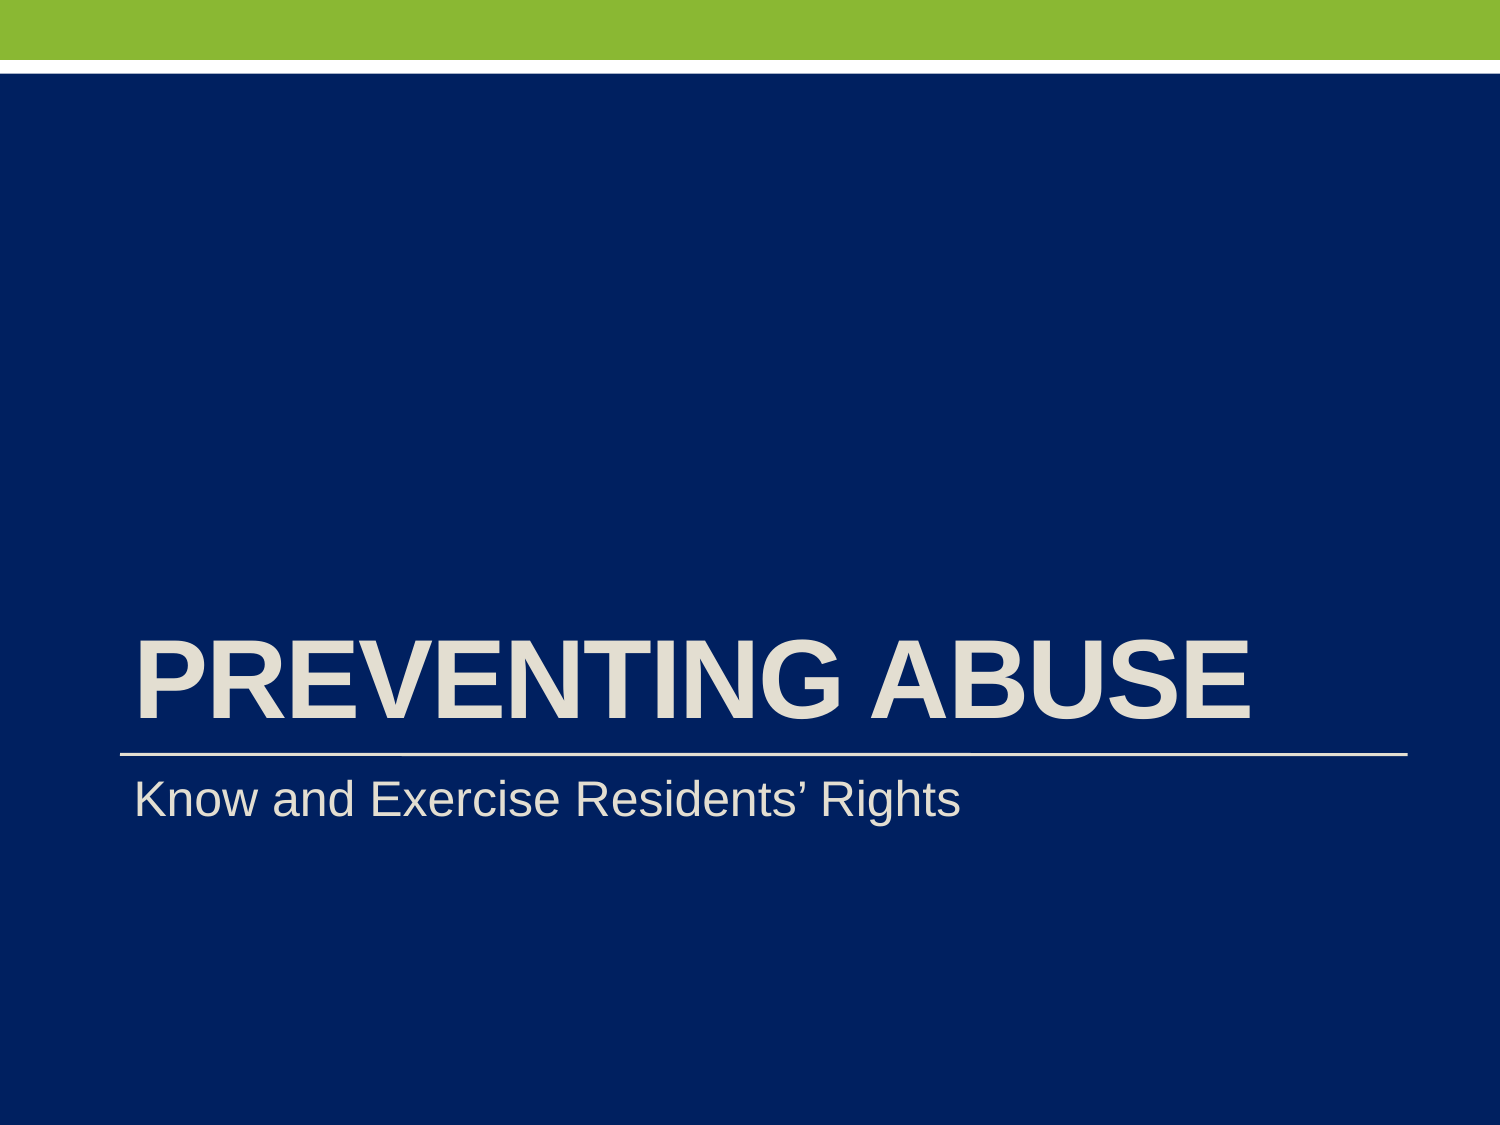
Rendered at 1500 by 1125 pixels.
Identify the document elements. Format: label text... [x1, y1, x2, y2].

title Preventing abuse [118, 387, 1394, 749]
list Know and Exercise Residents’ Rights [118, 758, 1394, 1006]
